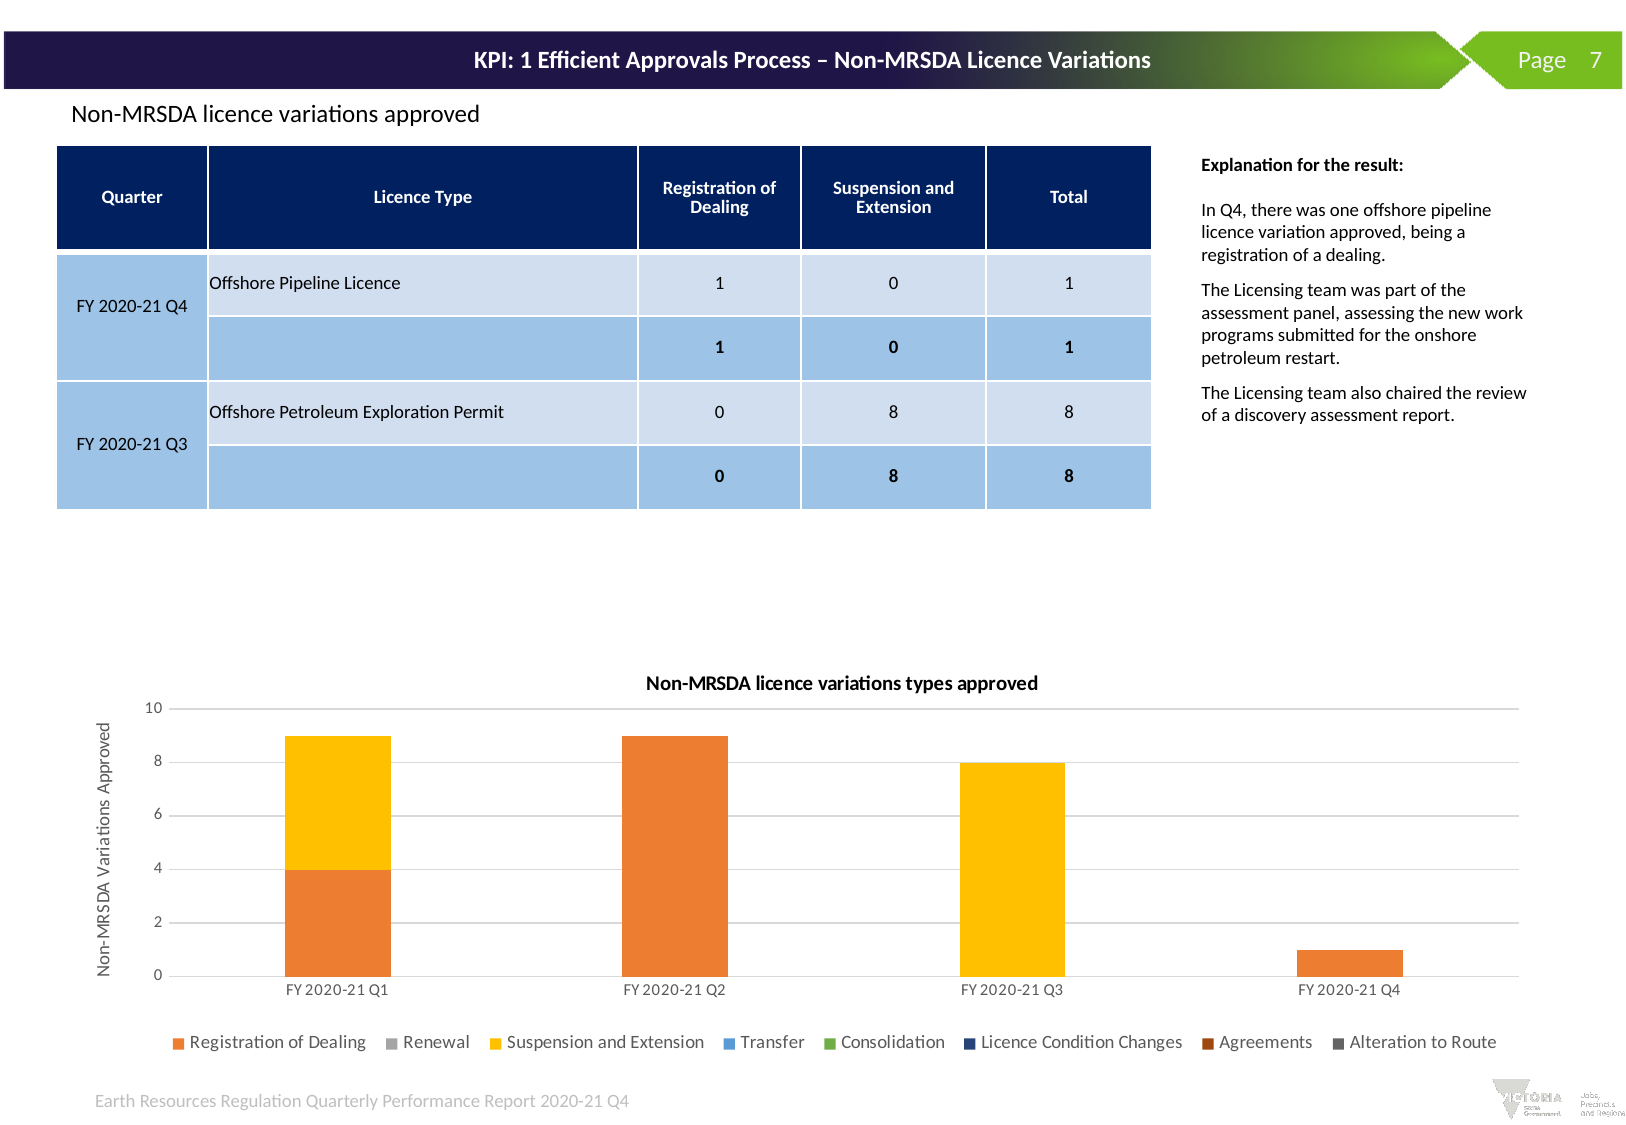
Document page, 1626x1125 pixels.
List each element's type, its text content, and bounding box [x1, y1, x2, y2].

footer Earth Resources Regulation Quarterly Performance Report 2020-21 Q4 [80, 1069, 896, 1125]
table_header Quarter [57, 146, 207, 249]
text_box Explanation for the result: In Q4, there was one offshore pipeline licence variation approved, being a registration of a dealing. The Licensing team was part of the assessment panel, assessing the new work programs submitted for the onshore petroleum restart. The Licensing team also chaired the review of a discovery assessment report. [1186, 145, 1544, 468]
table_cell 8 [802, 382, 985, 444]
slide_number Page 7 [1470, 36, 1618, 82]
table_cell 0 [639, 446, 800, 509]
table_cell 8 [802, 446, 985, 509]
table_header Licence Type [209, 146, 637, 249]
chart [89, 667, 1553, 1084]
table_cell Offshore Pipeline Licence [209, 255, 637, 315]
table_cell 1 [987, 317, 1151, 380]
table_header Suspension and Extension [802, 146, 985, 249]
table_cell 0 [639, 382, 800, 444]
table_cell 1 [639, 255, 800, 315]
table_cell FY 2020-21 Q3 [57, 382, 207, 509]
table_cell [209, 317, 637, 380]
table_header Registration of Dealing [639, 146, 800, 249]
table_cell 8 [987, 446, 1151, 509]
table_header Total [987, 146, 1151, 249]
table_cell 1 [987, 255, 1151, 315]
table_cell [209, 446, 637, 509]
table_cell 0 [802, 317, 985, 380]
picture [1492, 1079, 1625, 1120]
table_cell FY 2020-21 Q4 [57, 255, 207, 380]
picture [2, 30, 1625, 90]
text_box Non-MRSDA licence variations approved [56, 90, 796, 136]
table_cell 8 [987, 382, 1151, 444]
title KPI: 1 Efficient Approvals Process – Non-MRSDA Licence Variations [81, 36, 1470, 82]
table_cell Offshore Petroleum Exploration Permit [209, 382, 637, 444]
table_cell 0 [802, 255, 985, 315]
table_cell 1 [639, 317, 800, 380]
